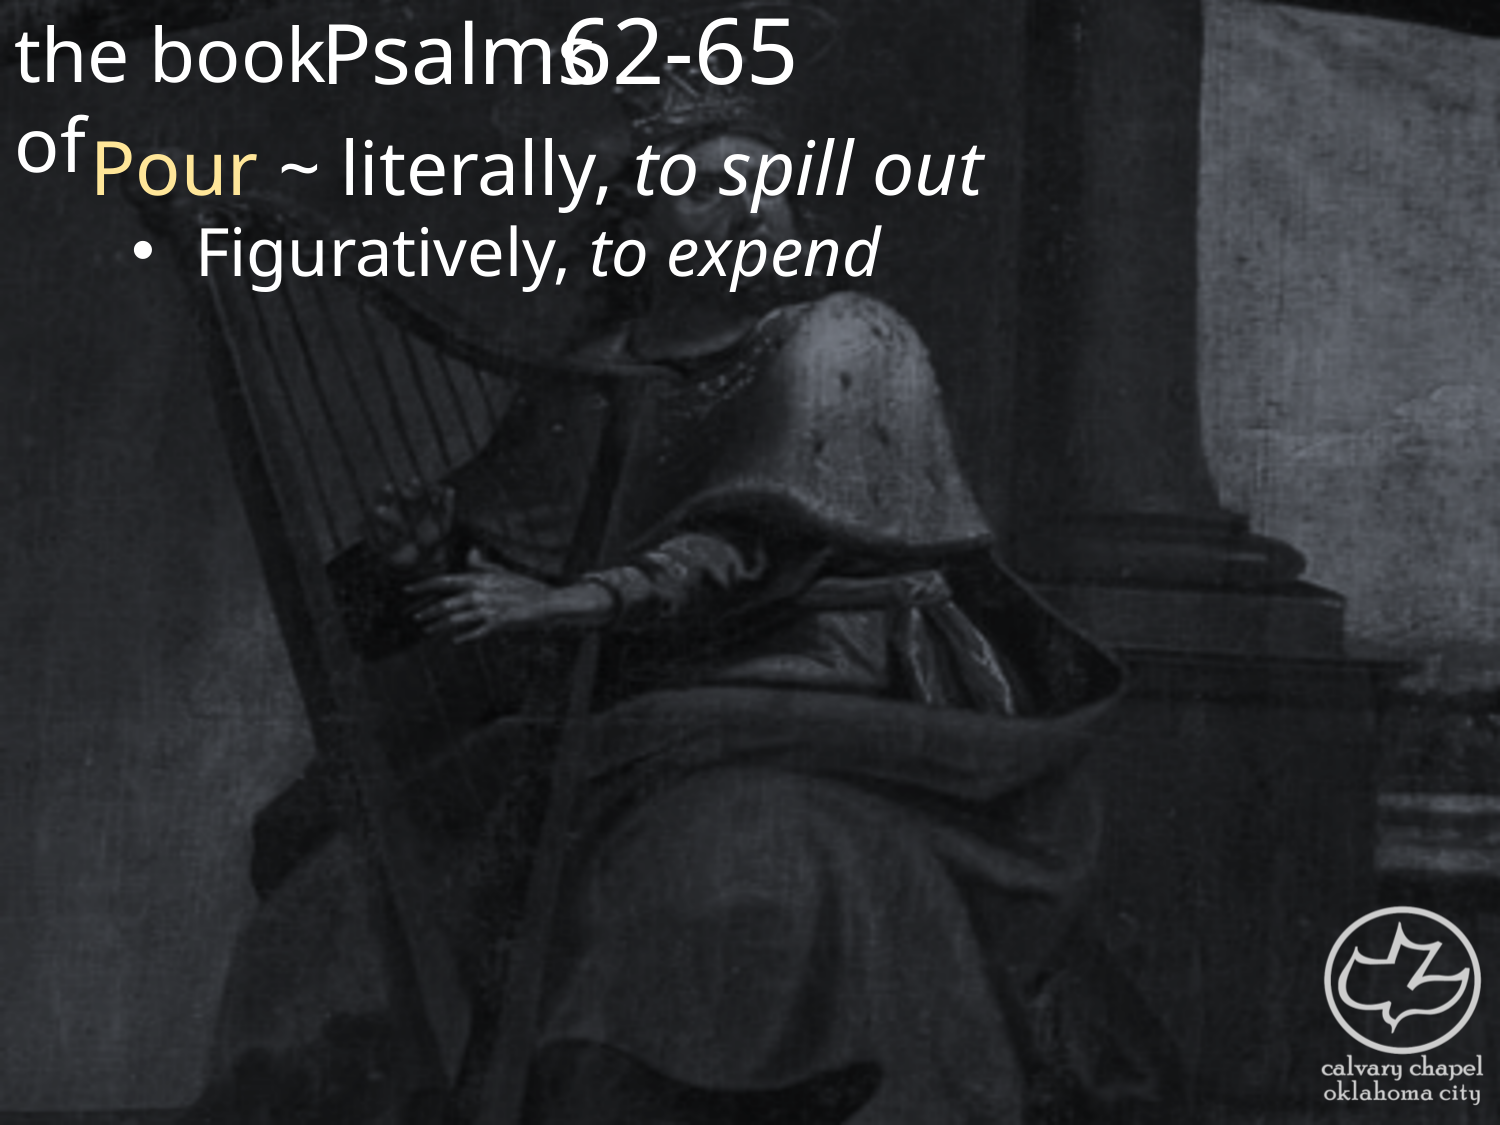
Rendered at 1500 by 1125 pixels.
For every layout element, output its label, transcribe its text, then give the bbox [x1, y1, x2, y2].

text_box Figuratively, to expend [116, 202, 1427, 297]
text_box Psalms [419, 0, 545, 109]
text_box 62-65 [545, 0, 964, 111]
picture [0, 0, 1500, 1125]
text_box the book of [0, 0, 419, 195]
text_box Pour ~ literally, to spill out [75, 113, 1426, 219]
